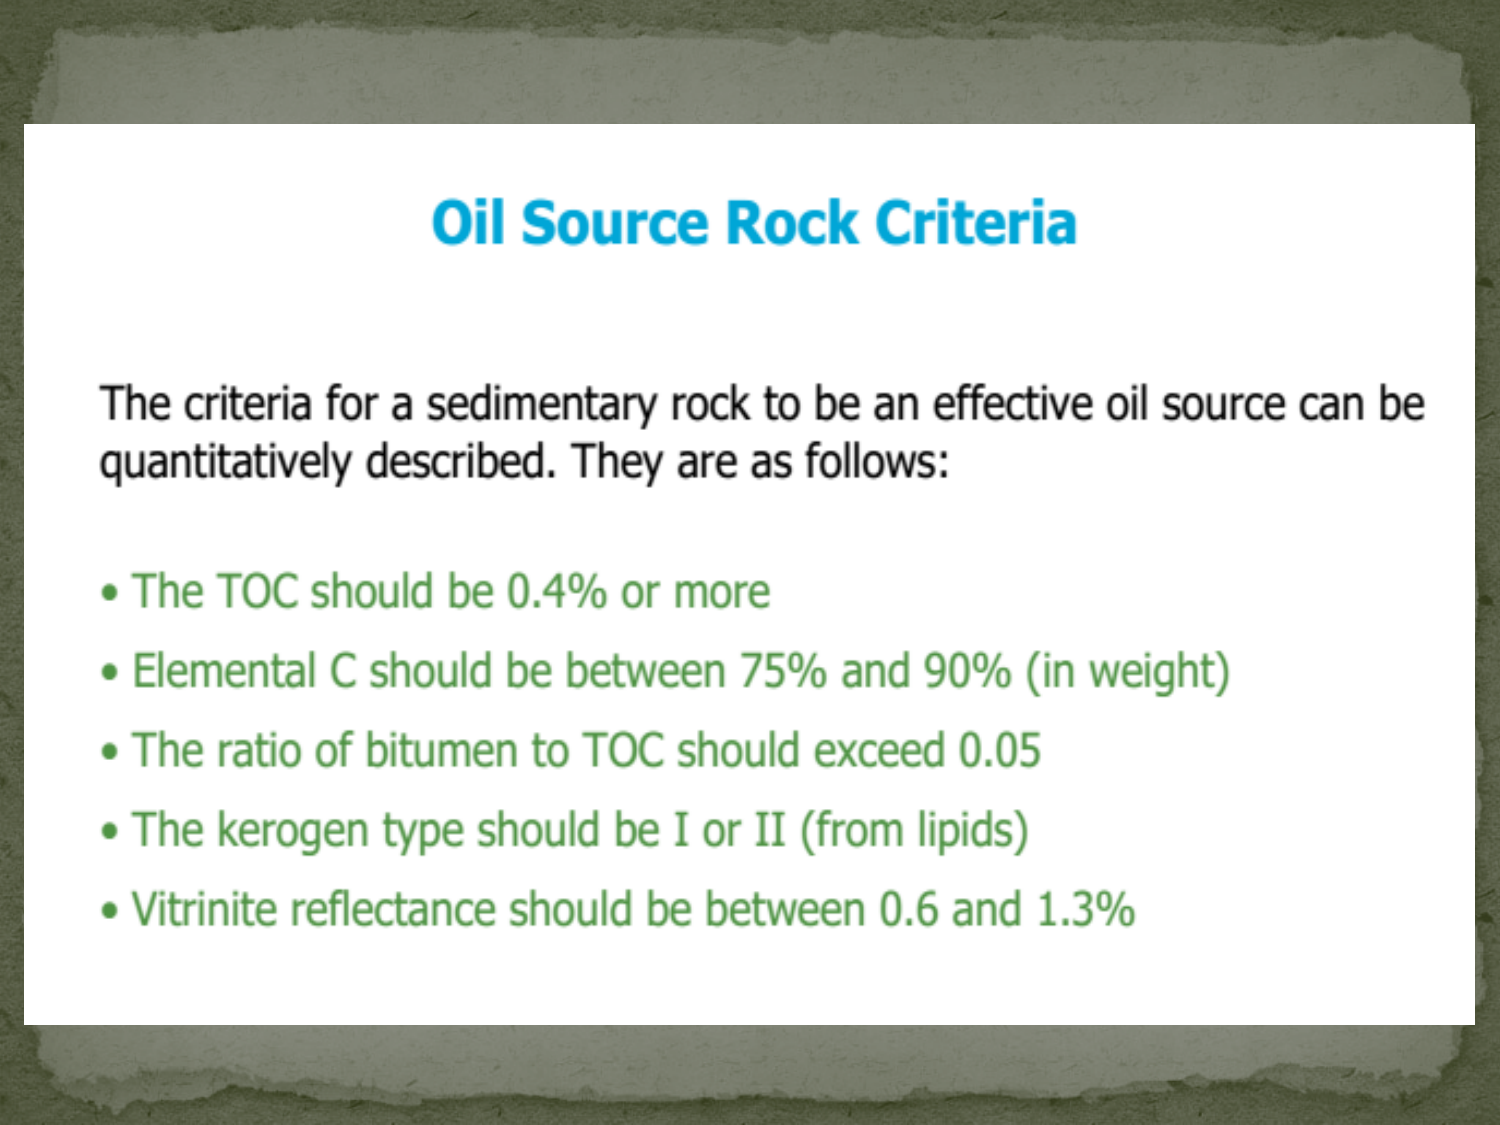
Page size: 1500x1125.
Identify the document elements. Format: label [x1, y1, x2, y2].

picture [24, 124, 1475, 1025]
